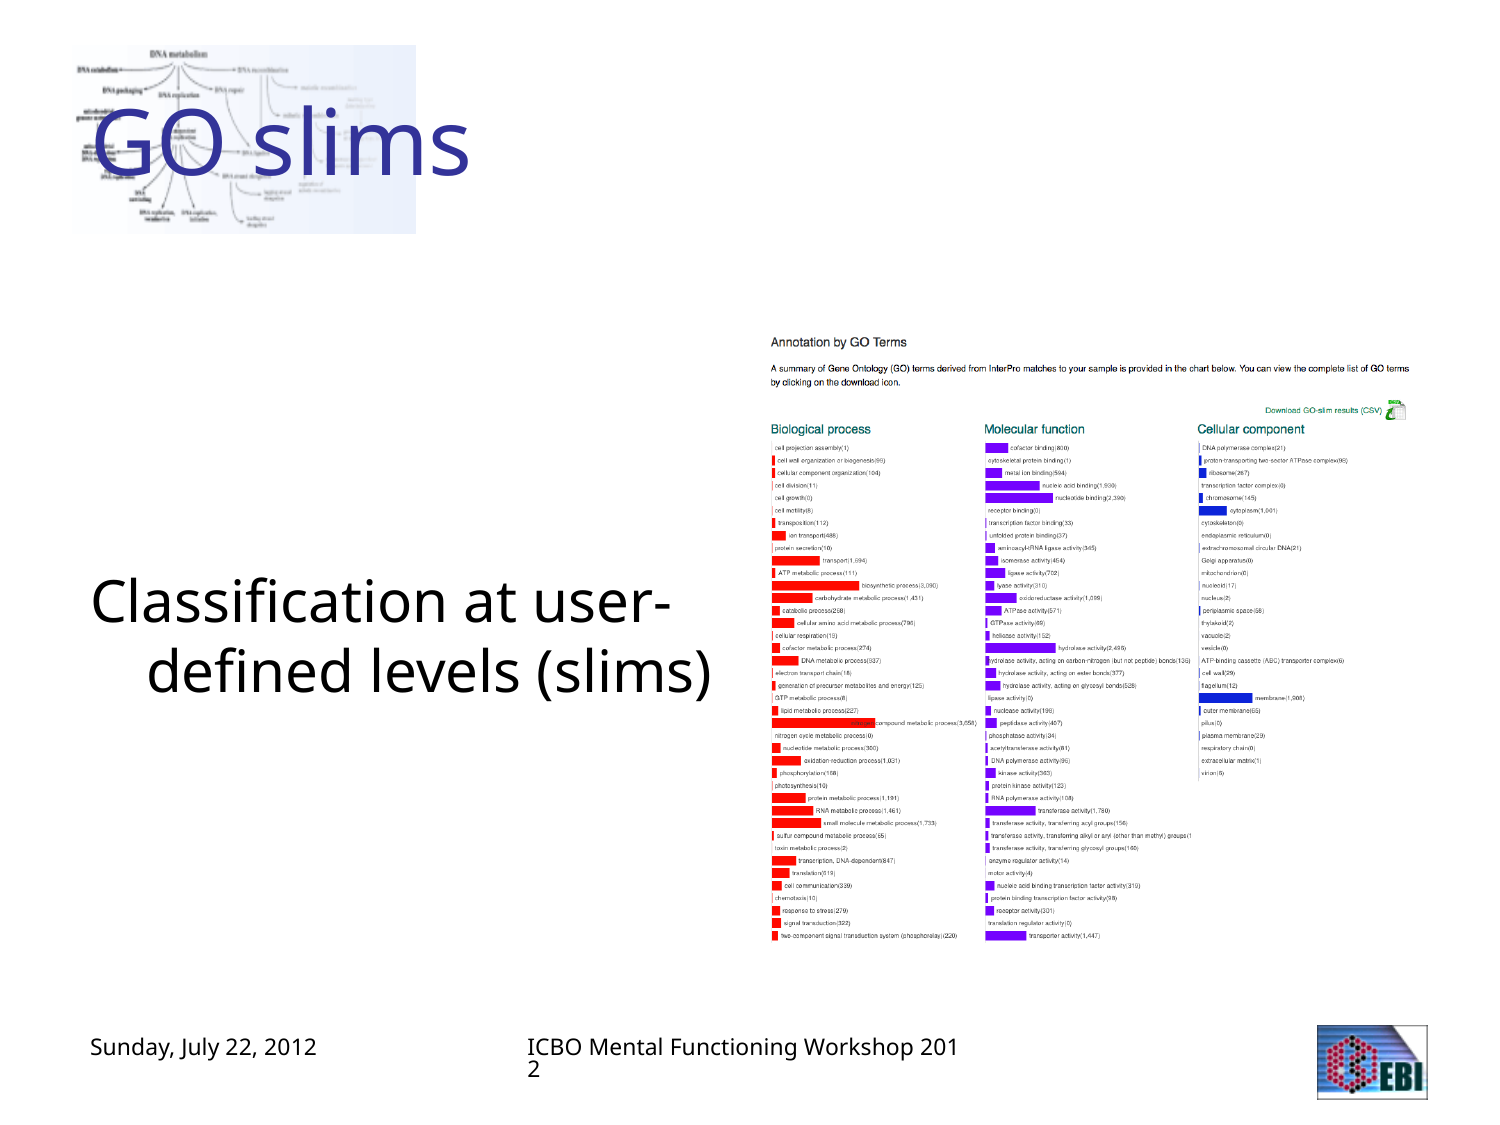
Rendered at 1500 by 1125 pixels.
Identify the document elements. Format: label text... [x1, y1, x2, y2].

picture [72, 45, 416, 234]
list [762, 262, 1426, 1006]
footer ICBO Mental Functioning Workshop 2012 [512, 1024, 988, 1103]
list Classification at user-defined levels (slims) [74, 262, 738, 1006]
title GO slims [74, 44, 1426, 233]
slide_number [74, 1024, 494, 1099]
picture [1317, 1025, 1428, 1100]
